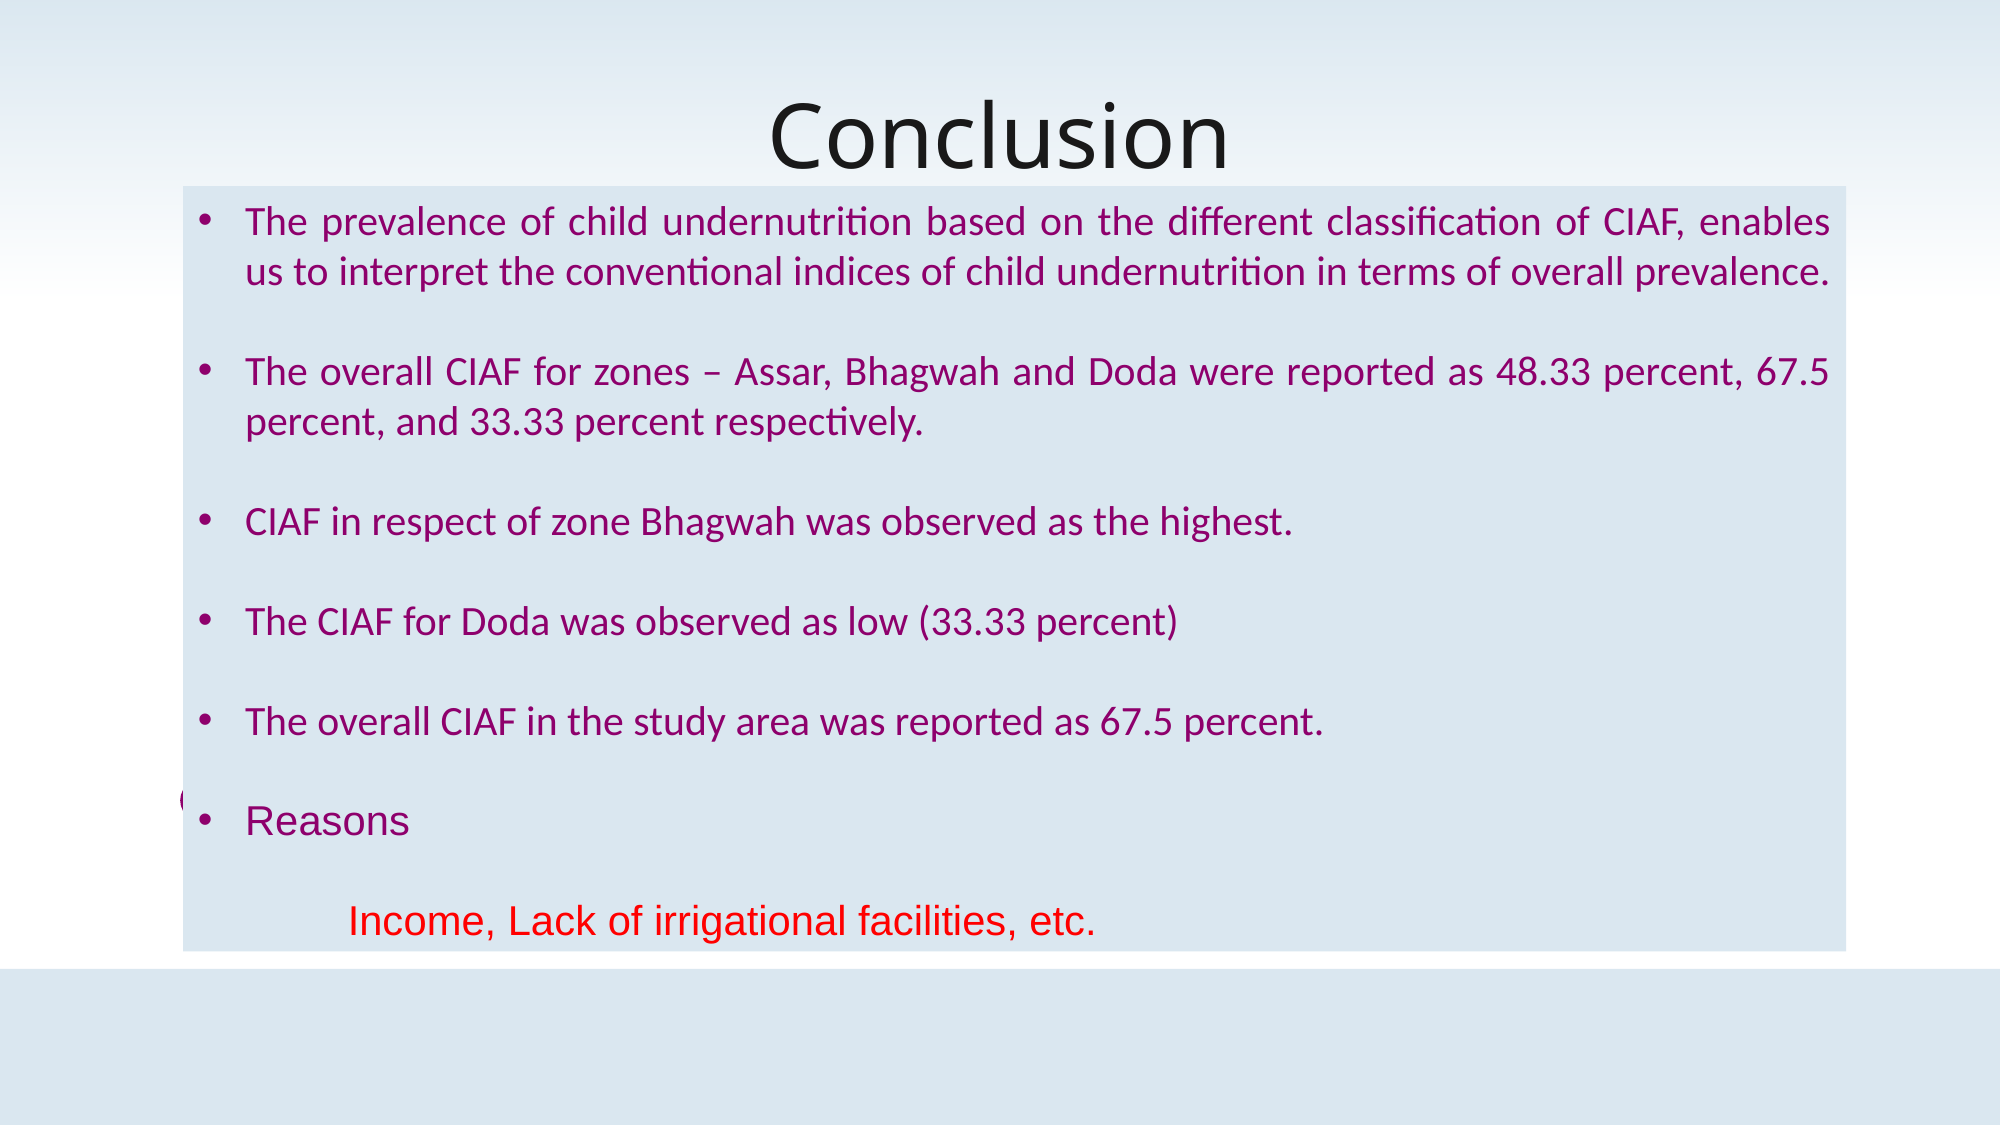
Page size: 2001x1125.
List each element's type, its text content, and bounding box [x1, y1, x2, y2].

text_box The prevalence of child undernutrition based on the different classification of CIAF, enables us to interpret the conventional indices of child undernutrition in terms of overall prevalence. The overall CIAF for zones – Assar, Bhagwah and Doda were reported as 48.33 percent, 67.5 percent, and 33.33 percent respectively. CIAF in respect of zone Bhagwah was observed as the highest. The CIAF for Doda was observed as low (33.33 percent) The overall CIAF in the study area was reported as 67.5 percent. Reasons Income, Lack of irrigational facilities, etc. [183, 186, 1847, 952]
title Conclusion [249, 83, 1750, 186]
